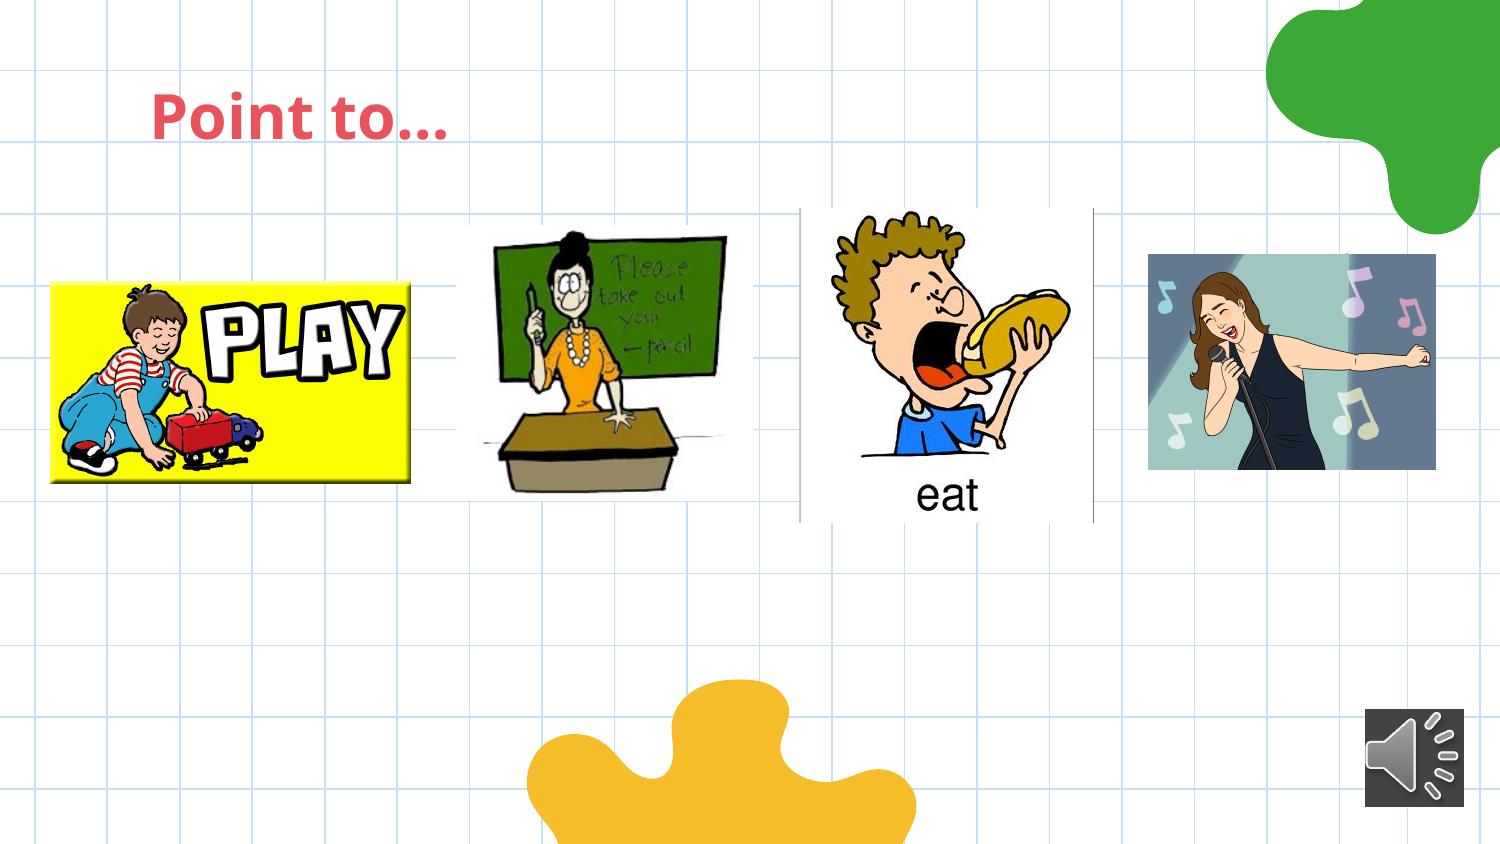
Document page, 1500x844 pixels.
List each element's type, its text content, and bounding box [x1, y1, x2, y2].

picture [1364, 708, 1465, 809]
picture [799, 208, 1094, 523]
text_box [526, 679, 917, 844]
picture [1148, 254, 1436, 471]
picture [456, 225, 754, 502]
picture [50, 281, 411, 484]
title Point to… [134, 62, 963, 232]
